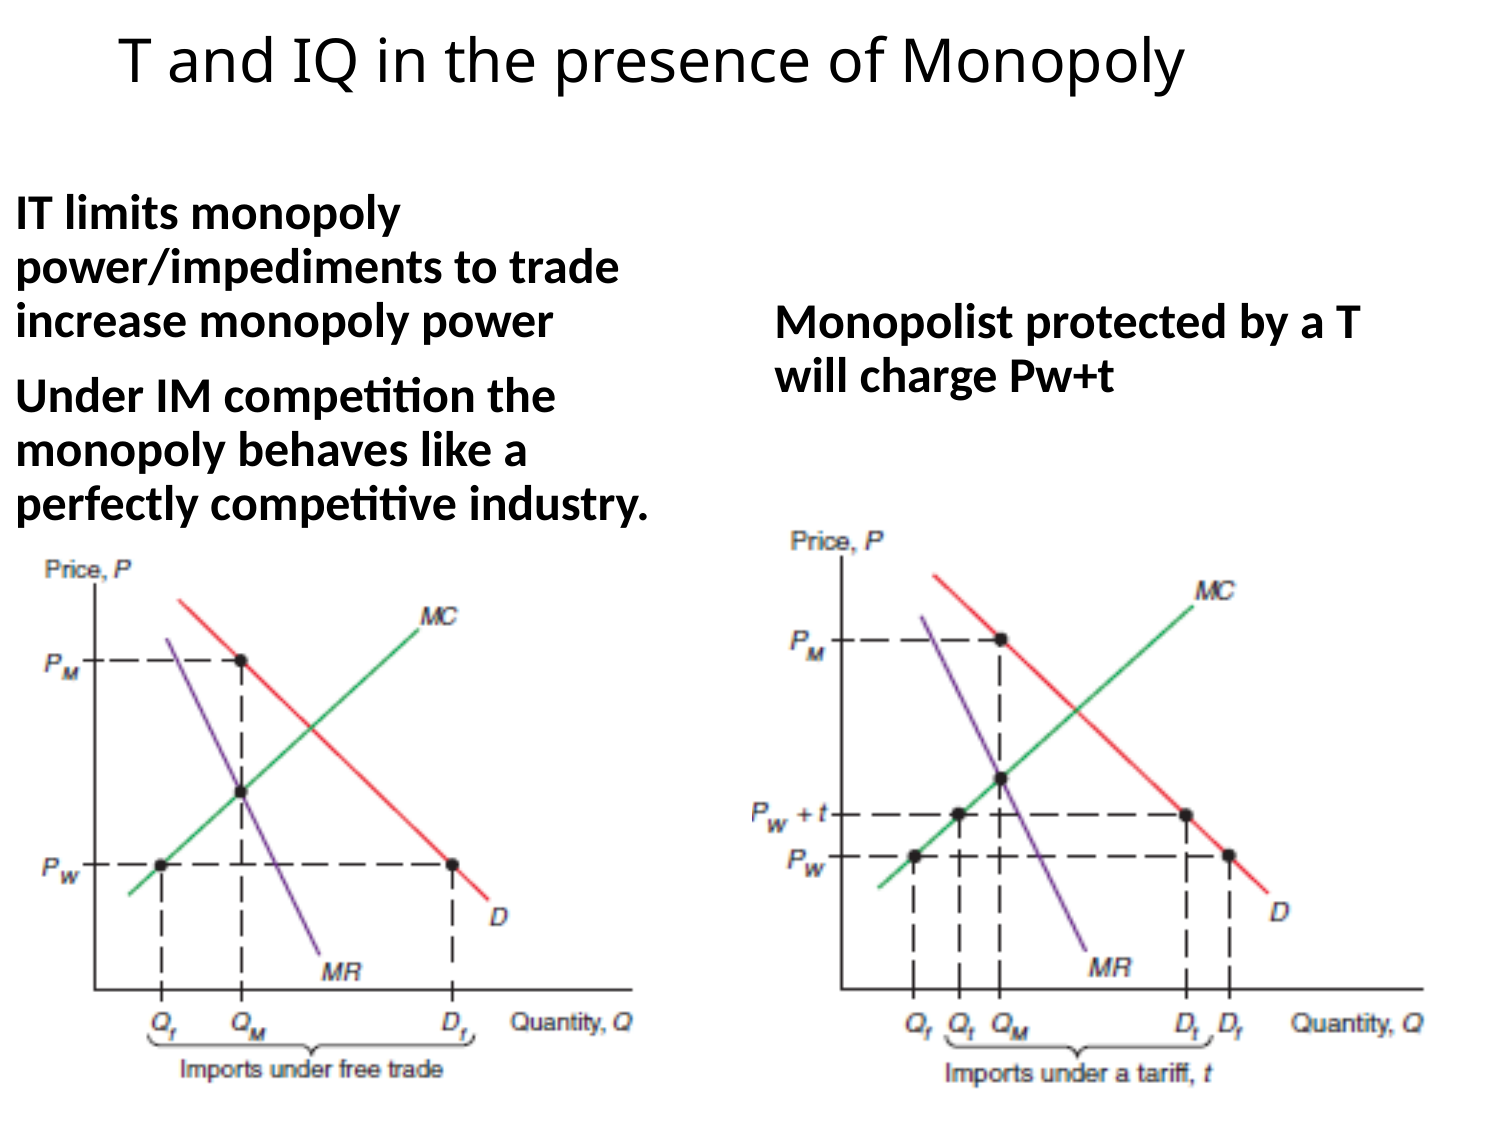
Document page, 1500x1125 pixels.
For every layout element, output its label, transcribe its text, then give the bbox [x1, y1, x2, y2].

list Monopolist protected by a T will charge Pw+t [759, 275, 1398, 411]
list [752, 515, 1436, 1095]
list IT limits monopoly power/impediments to trade increase monopoly power Under IM competition the monopoly behaves like a perfectly competitive industry. [0, 160, 738, 539]
title T and IQ in the presence of Monopoly [103, 0, 1398, 126]
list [41, 550, 644, 1094]
